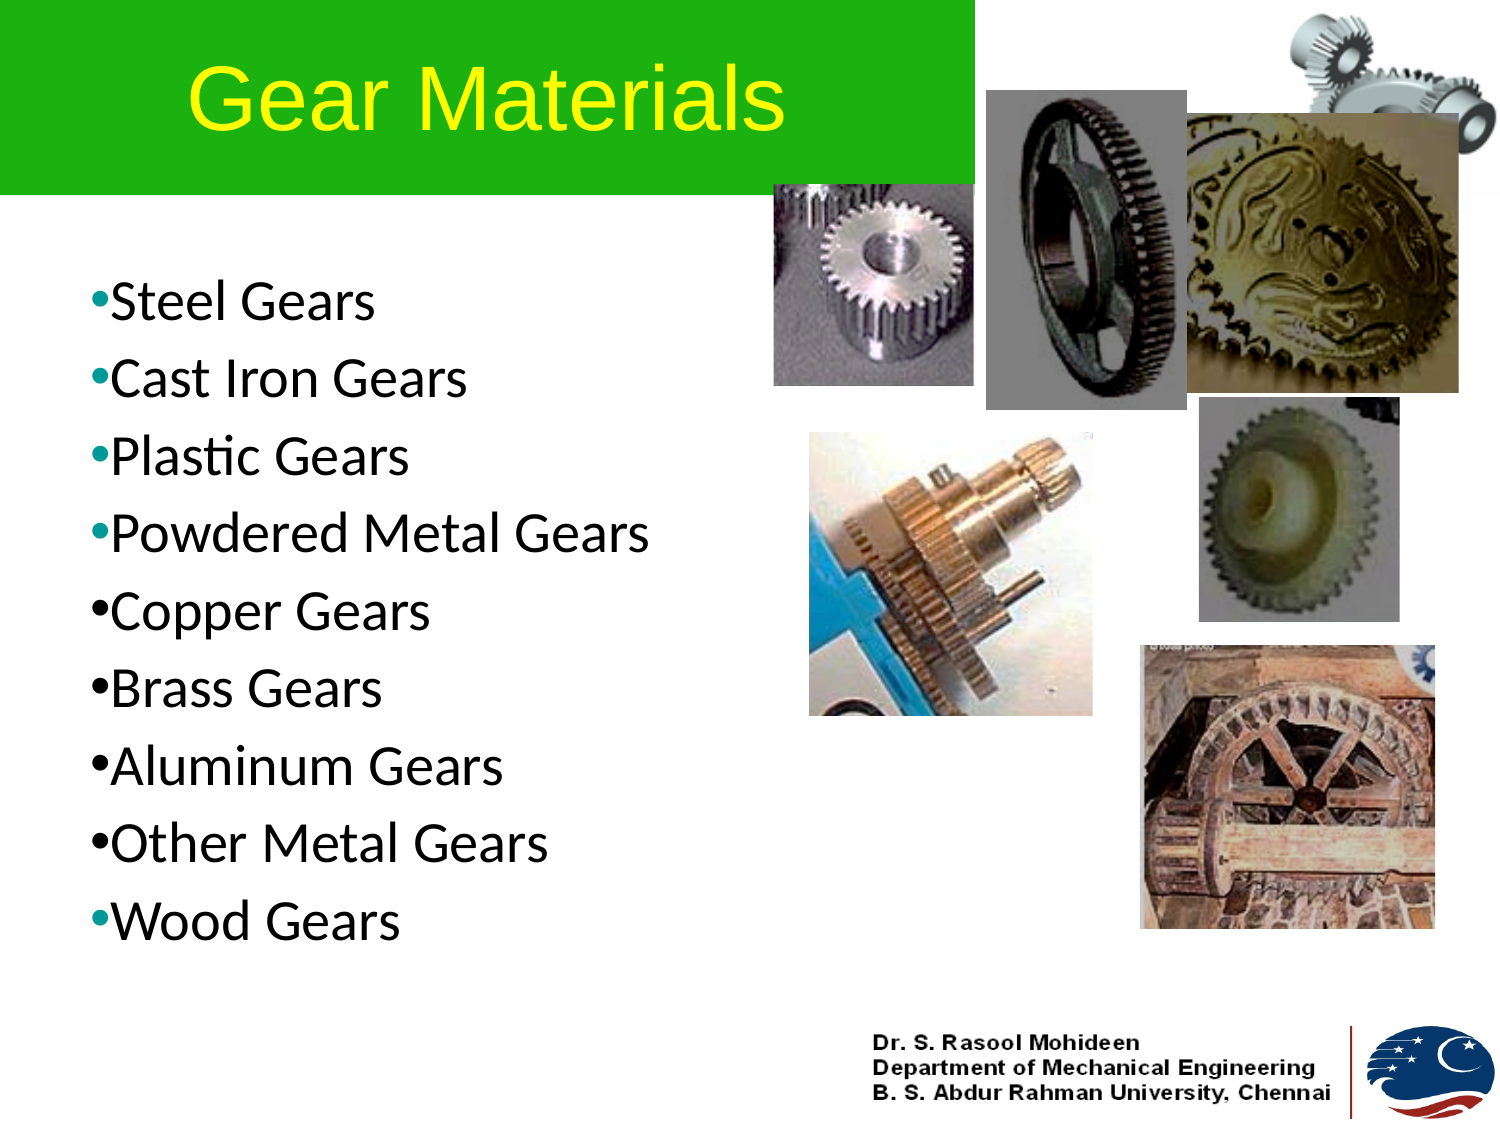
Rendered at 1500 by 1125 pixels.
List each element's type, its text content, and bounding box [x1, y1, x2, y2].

picture [1198, 396, 1400, 622]
picture [862, 1024, 1500, 1125]
title Gear Materials [0, 0, 975, 196]
picture [1139, 644, 1436, 930]
picture [985, 0, 1500, 410]
picture [773, 184, 975, 386]
list Steel Gears Cast Iron Gears Plastic Gears Powdered Metal Gears Copper Gears Brass Gears Aluminum Gears Other Metal Gears Wood Gears [75, 262, 1425, 1038]
picture [808, 432, 1093, 717]
